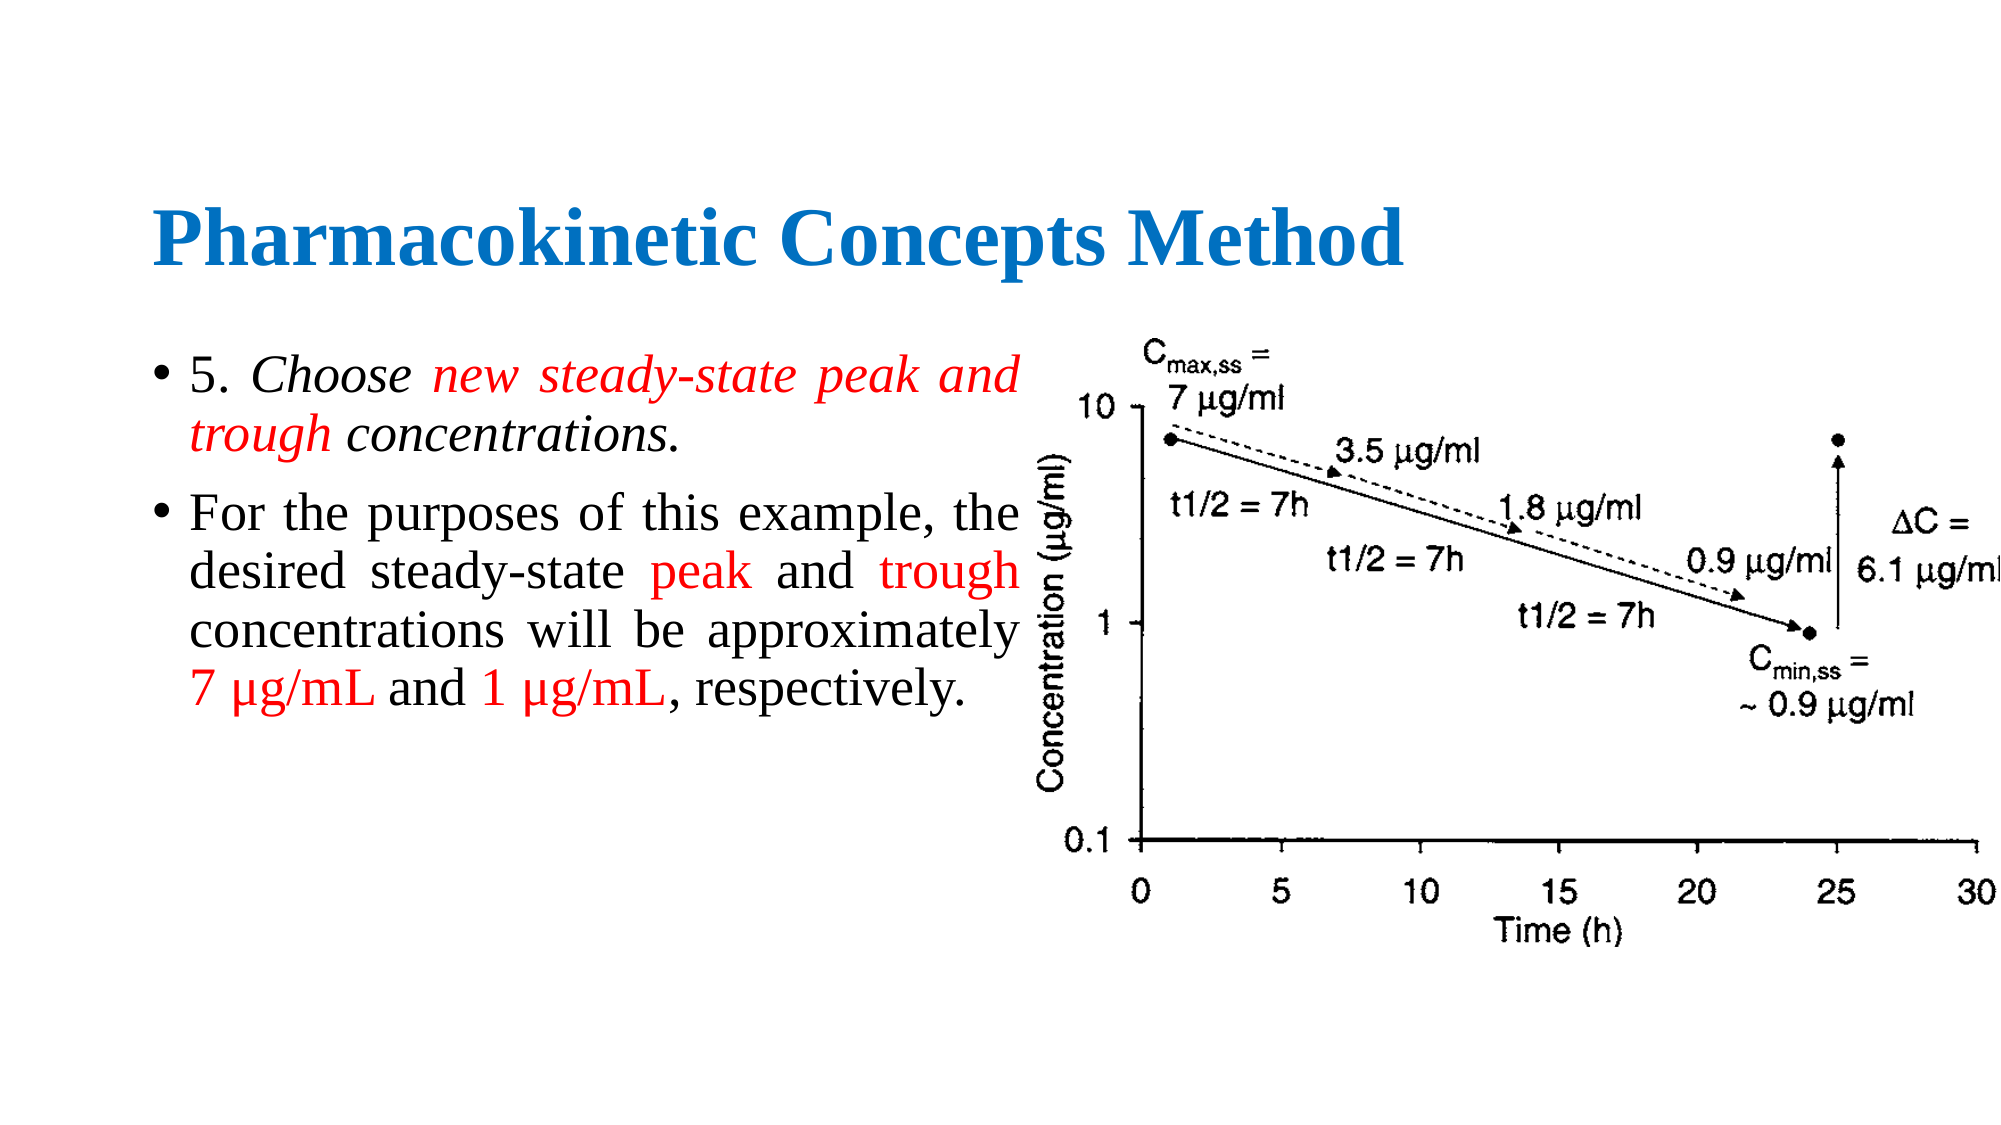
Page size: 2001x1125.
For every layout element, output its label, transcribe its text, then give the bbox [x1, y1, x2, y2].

picture [1036, 338, 2000, 947]
list 5. Choose new steady-state peak and trough concentrations. For the purposes of this example, the desired steady-state peak and trough concentrations will be approximately 7 μg/mL and 1 μg/mL, respectively. [137, 338, 1037, 1125]
title Pharmacokinetic Concepts Method [137, 134, 1863, 316]
